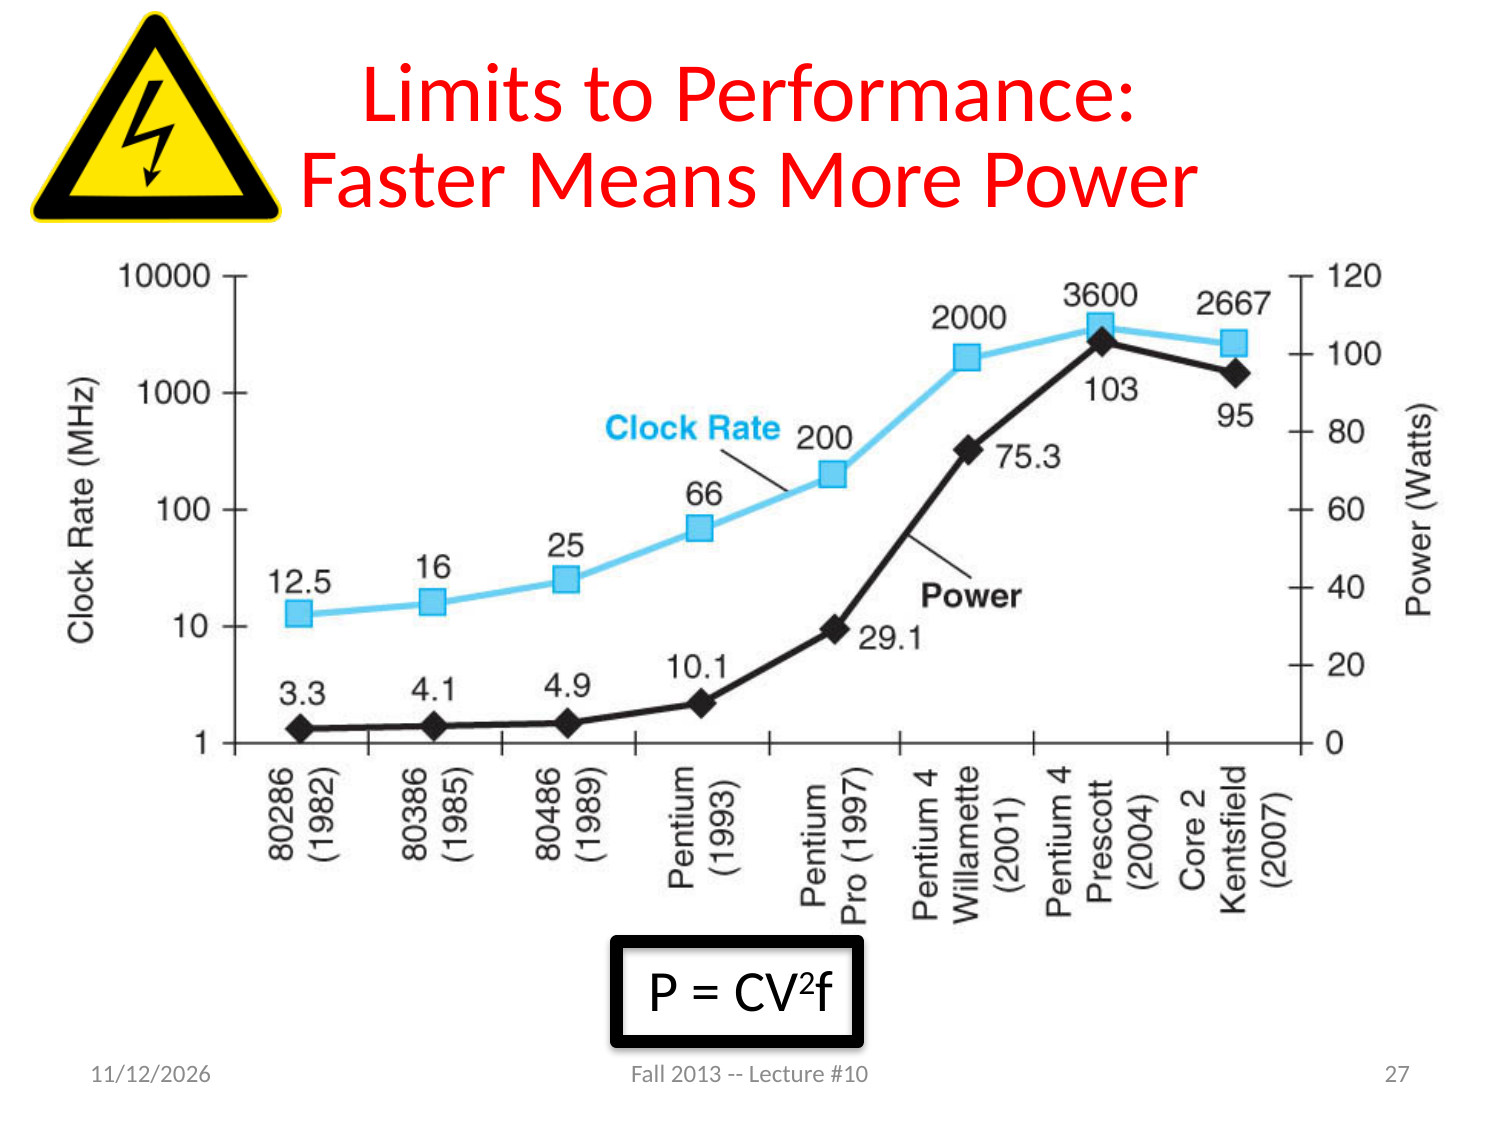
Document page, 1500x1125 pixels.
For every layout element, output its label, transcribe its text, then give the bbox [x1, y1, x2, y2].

picture [19, 257, 1492, 934]
footer Fall 2013 -- Lecture #10 [512, 1042, 988, 1103]
slide_number 27 [1074, 1042, 1425, 1103]
title Limits to Performance: Faster Means More Power [75, 45, 1425, 233]
picture [30, 10, 282, 223]
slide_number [75, 1042, 425, 1103]
text_box [616, 943, 859, 1042]
